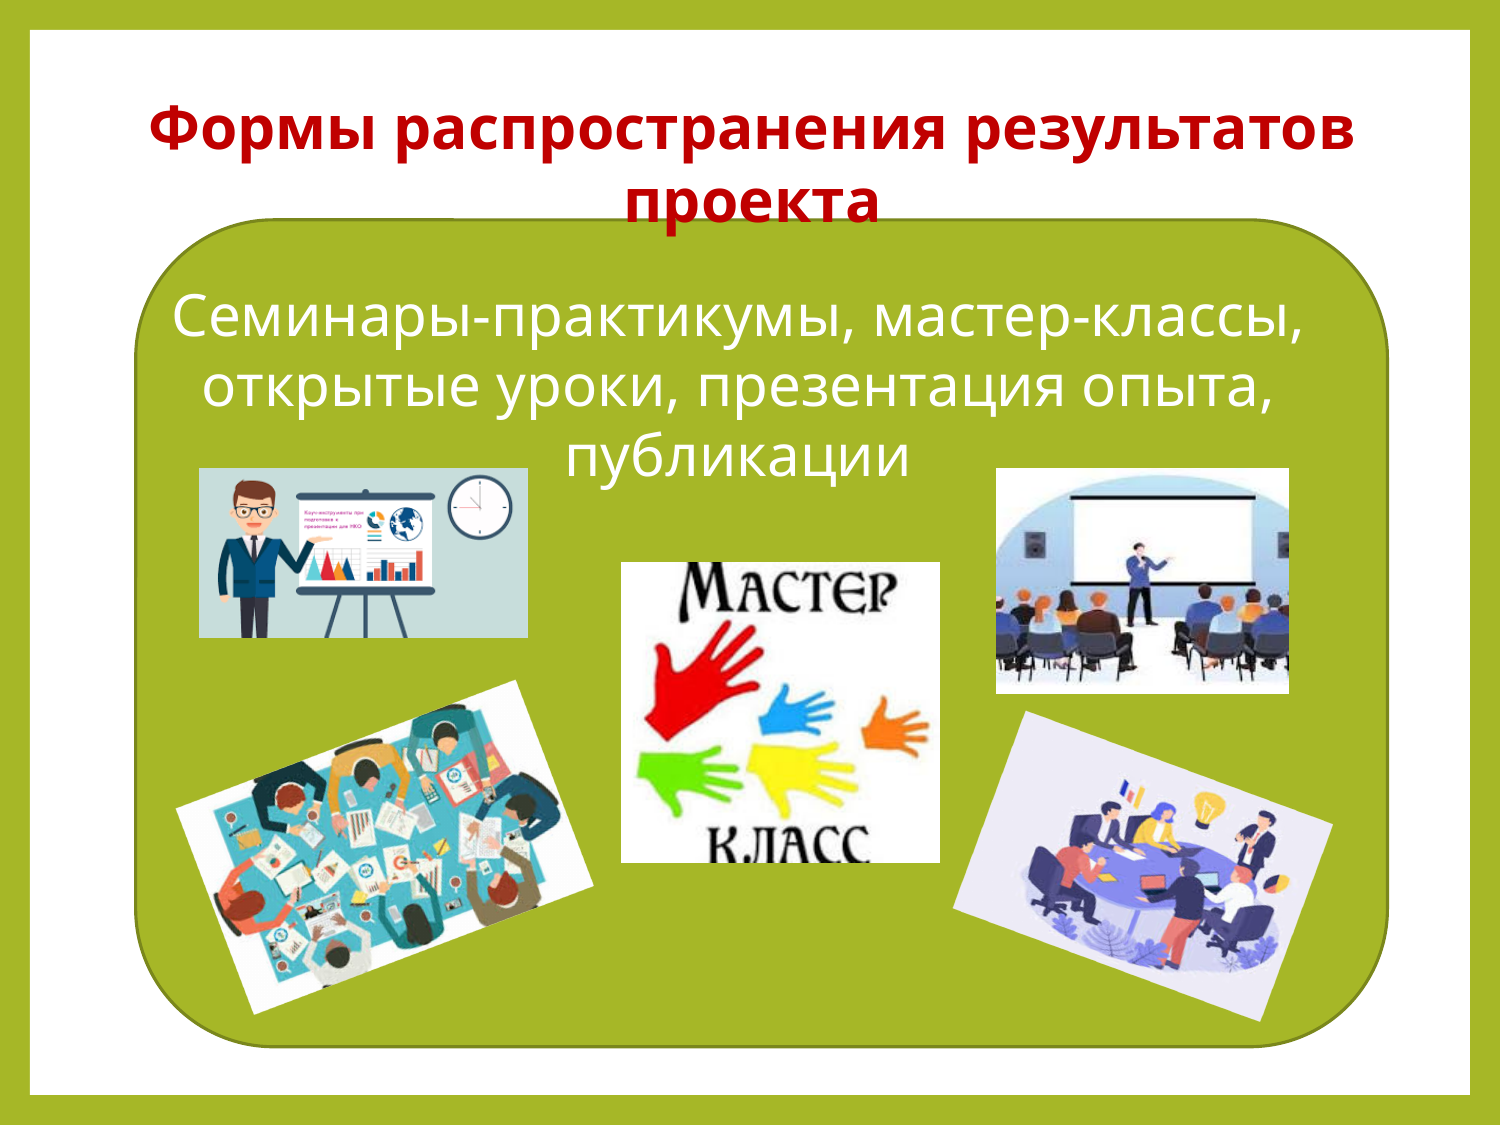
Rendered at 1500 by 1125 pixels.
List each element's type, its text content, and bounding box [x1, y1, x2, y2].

picture [198, 468, 528, 639]
text_box Семинары-практикумы, мастер-классы, открытые уроки, презентация опыта, публикации [140, 270, 1336, 541]
picture [954, 712, 1332, 1021]
picture [177, 681, 593, 1014]
text_box [134, 242, 1390, 1049]
picture [995, 468, 1290, 695]
picture [620, 562, 941, 863]
text_box Формы распространения результатов проекта [35, 81, 1465, 242]
